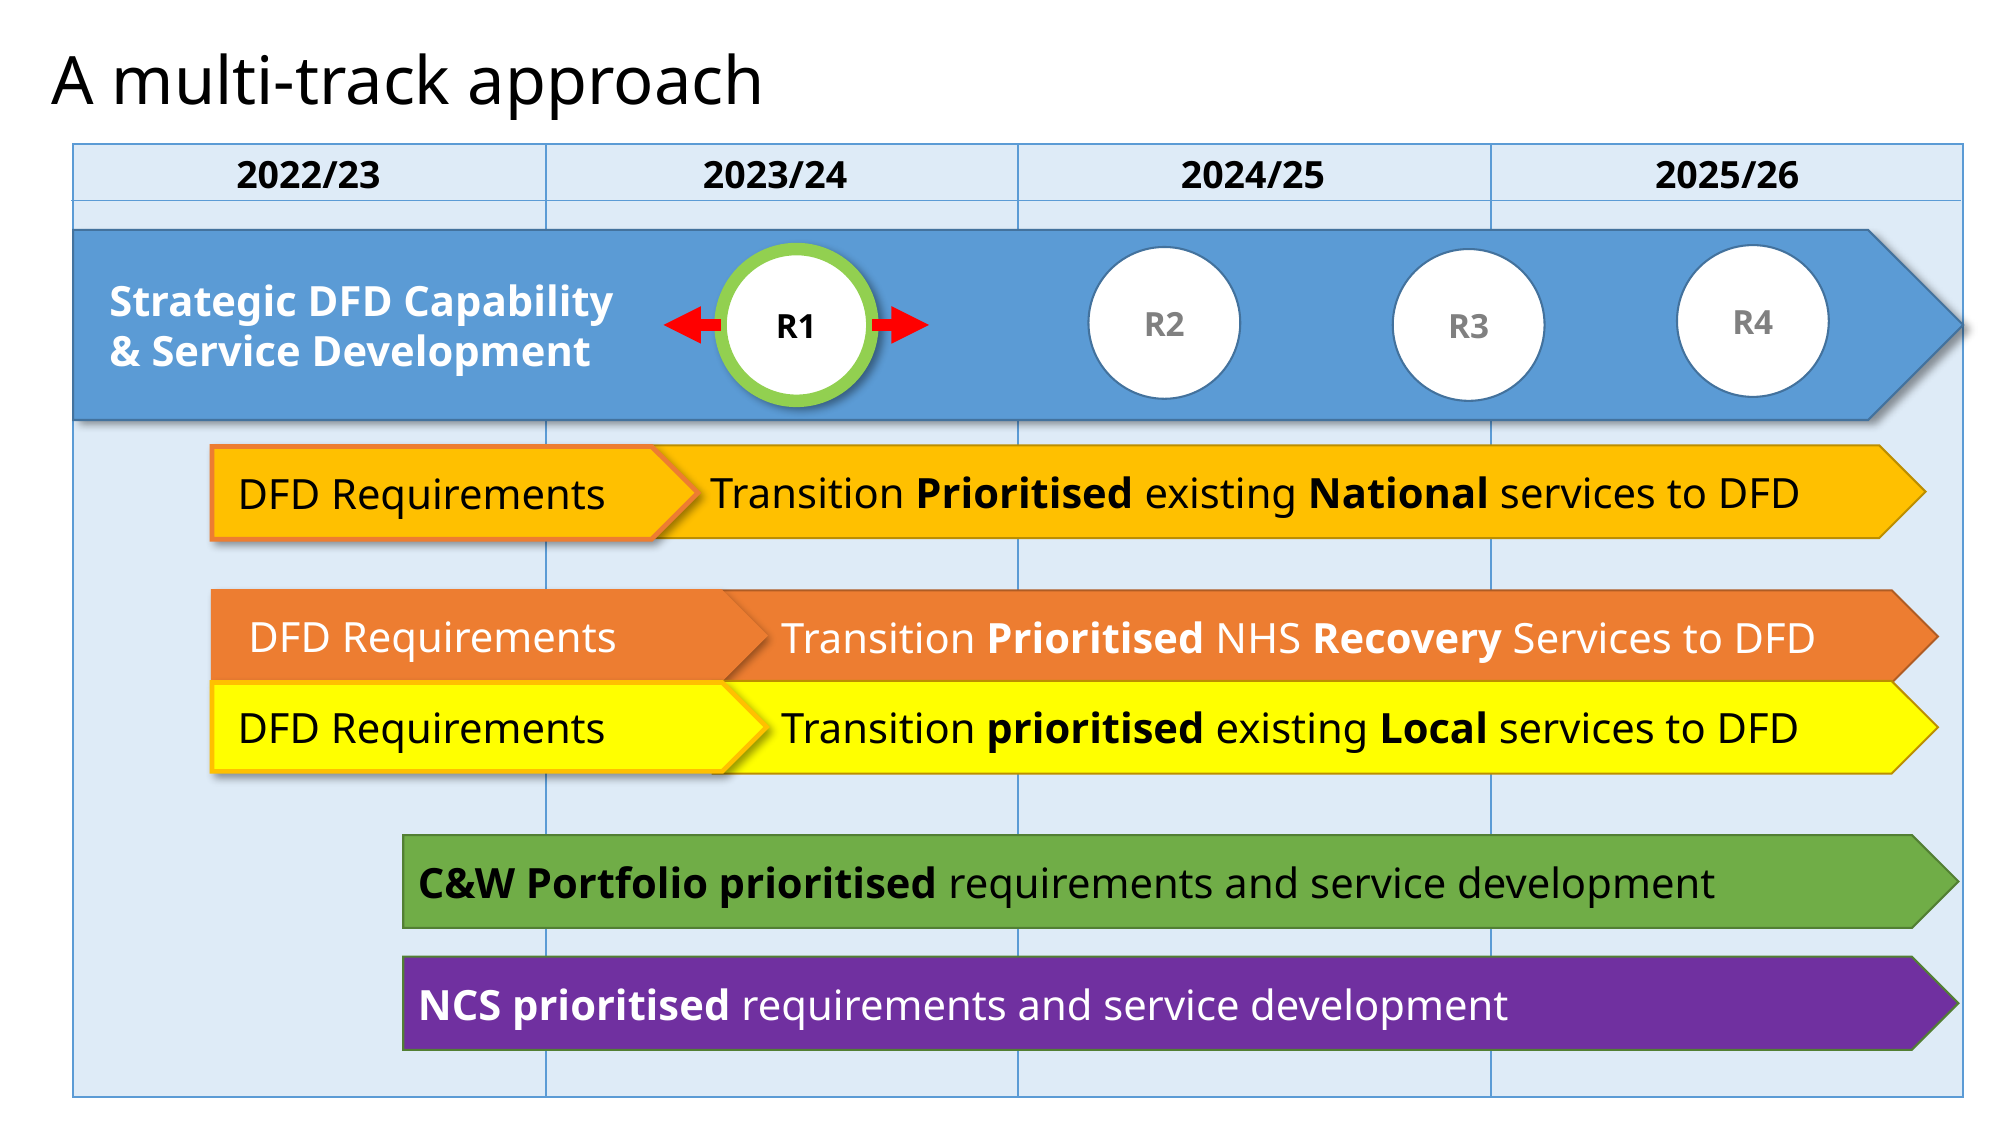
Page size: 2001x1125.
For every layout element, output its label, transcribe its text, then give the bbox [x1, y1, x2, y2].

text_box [663, 249, 930, 401]
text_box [71, 143, 1964, 1097]
text_box A multi-track approach [37, 39, 1213, 116]
